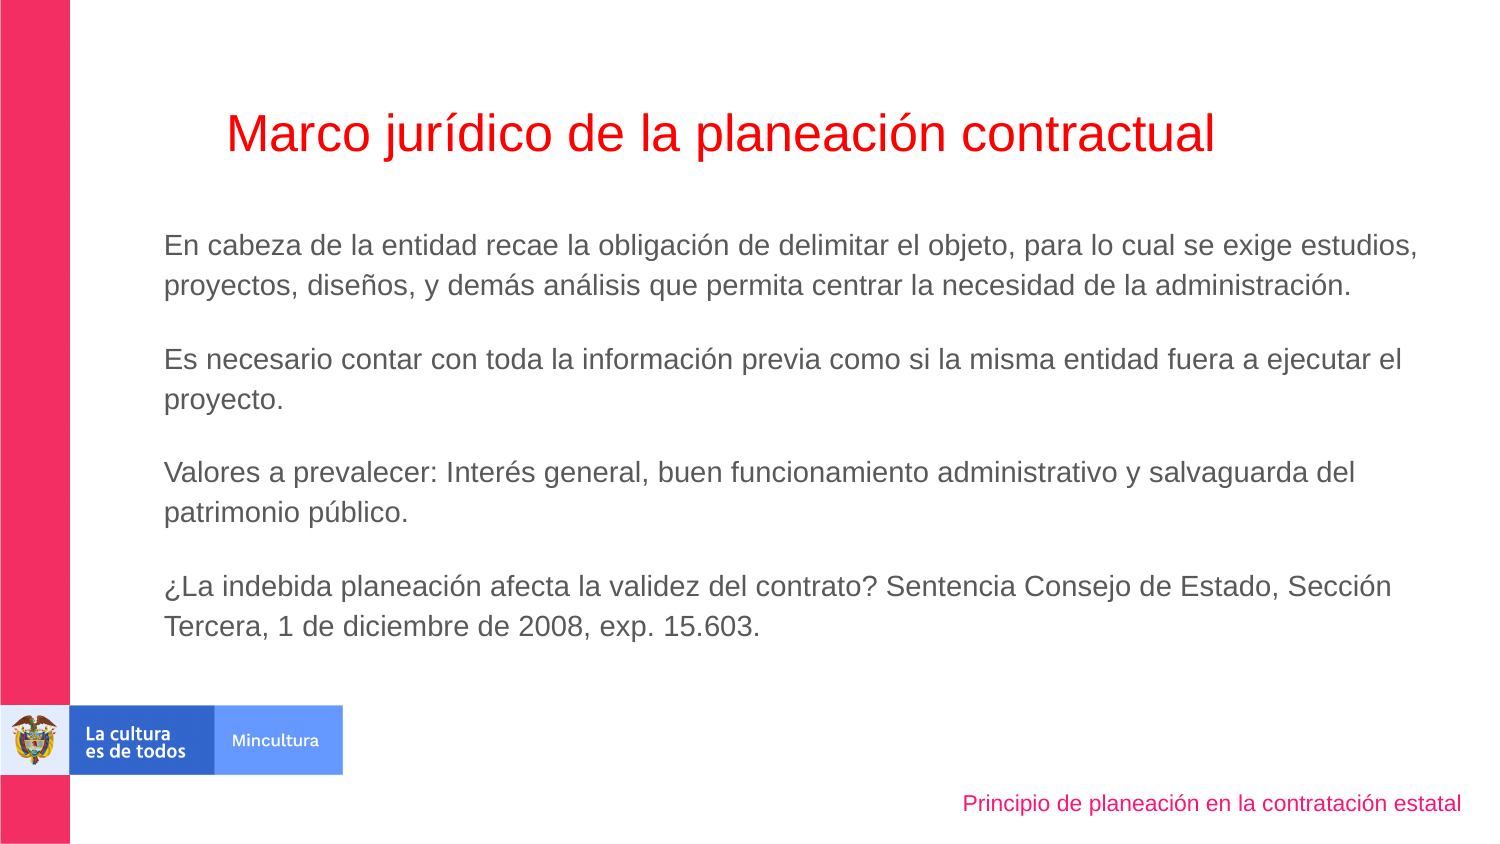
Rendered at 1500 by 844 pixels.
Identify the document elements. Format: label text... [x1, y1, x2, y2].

picture [0, 0, 343, 844]
text_box Marco jurídico de la planeación contractual [211, 84, 1408, 191]
text_box Principio de planeación en la contratación estatal [947, 773, 1500, 843]
list En cabeza de la entidad recae la obligación de delimitar el objeto, para lo cual se exige estudios, proyectos, diseños, y demás análisis que permita centrar la necesidad de la administración. Es necesario contar con toda la información previa como si la misma entidad fuera a ejecutar el proyecto. Valores a prevalecer: Interés general, buen funcionamiento administrativo y salvaguarda del patrimonio público. ¿La indebida planeación afecta la validez del contrato? Sentencia Consejo de Estado, Sección Tercera, 1 de diciembre de 2008, exp. 15.603. [148, 206, 1438, 664]
